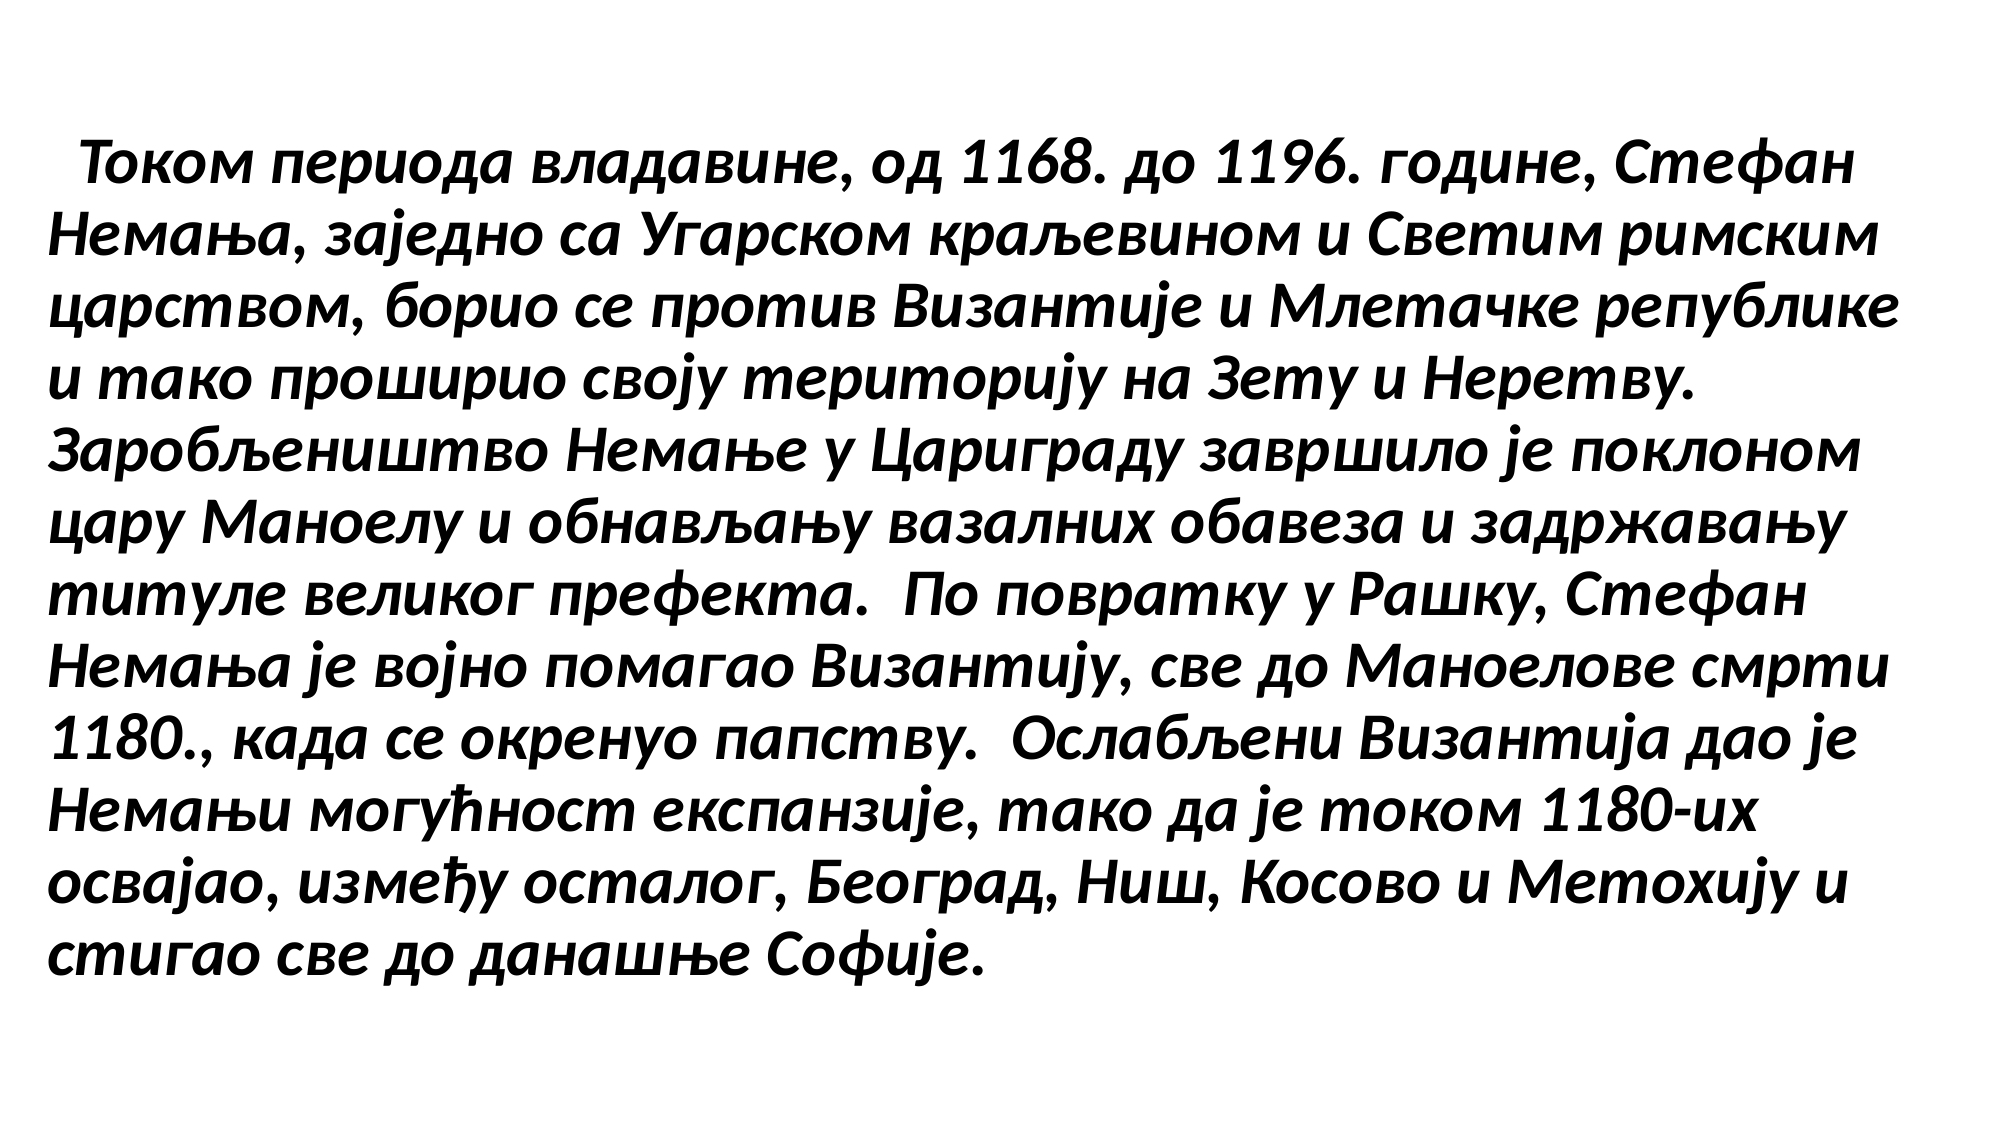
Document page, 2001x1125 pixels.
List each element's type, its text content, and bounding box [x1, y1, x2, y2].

list Током периода владавине, од 1168. до 1196. године, Стефан Немања, заједно са Угарском краљевином и Светим римским царством, борио се против Византије и Млетачке републике и тако проширио своју територију на Зету и Неретву. Заробљеништво Немање у Цариграду завршило је поклоном цару Маноелу и обнављању вазалних обавеза и задржавању титуле великог префекта. По повратку у Рашку, Стефан Немања је војно помагао Византију, све до Маноелове смрти 1180., када се окренуо папству. Ослабљени Византија дао је Немањи могућност експанзије, тако да је током 1180-их освајао, између осталог, Београд, Ниш, Косово и Метохију и стигао све до данашње Софије. [32, 118, 1944, 1084]
